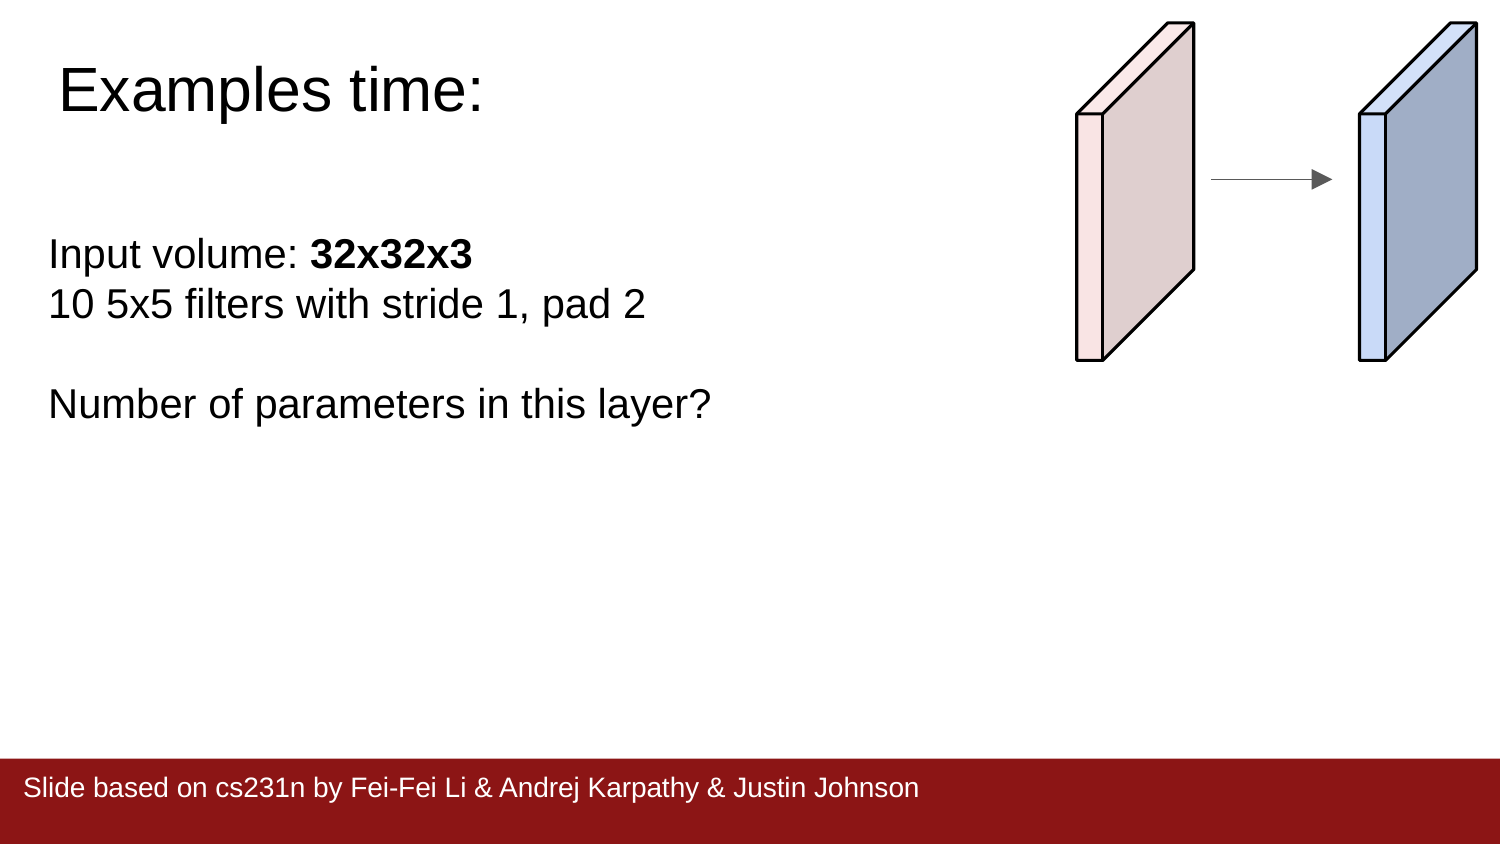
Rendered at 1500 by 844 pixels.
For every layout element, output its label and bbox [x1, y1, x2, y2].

text_box [43, 34, 538, 156]
text_box [33, 22, 1194, 390]
text_box [1359, 22, 1477, 361]
